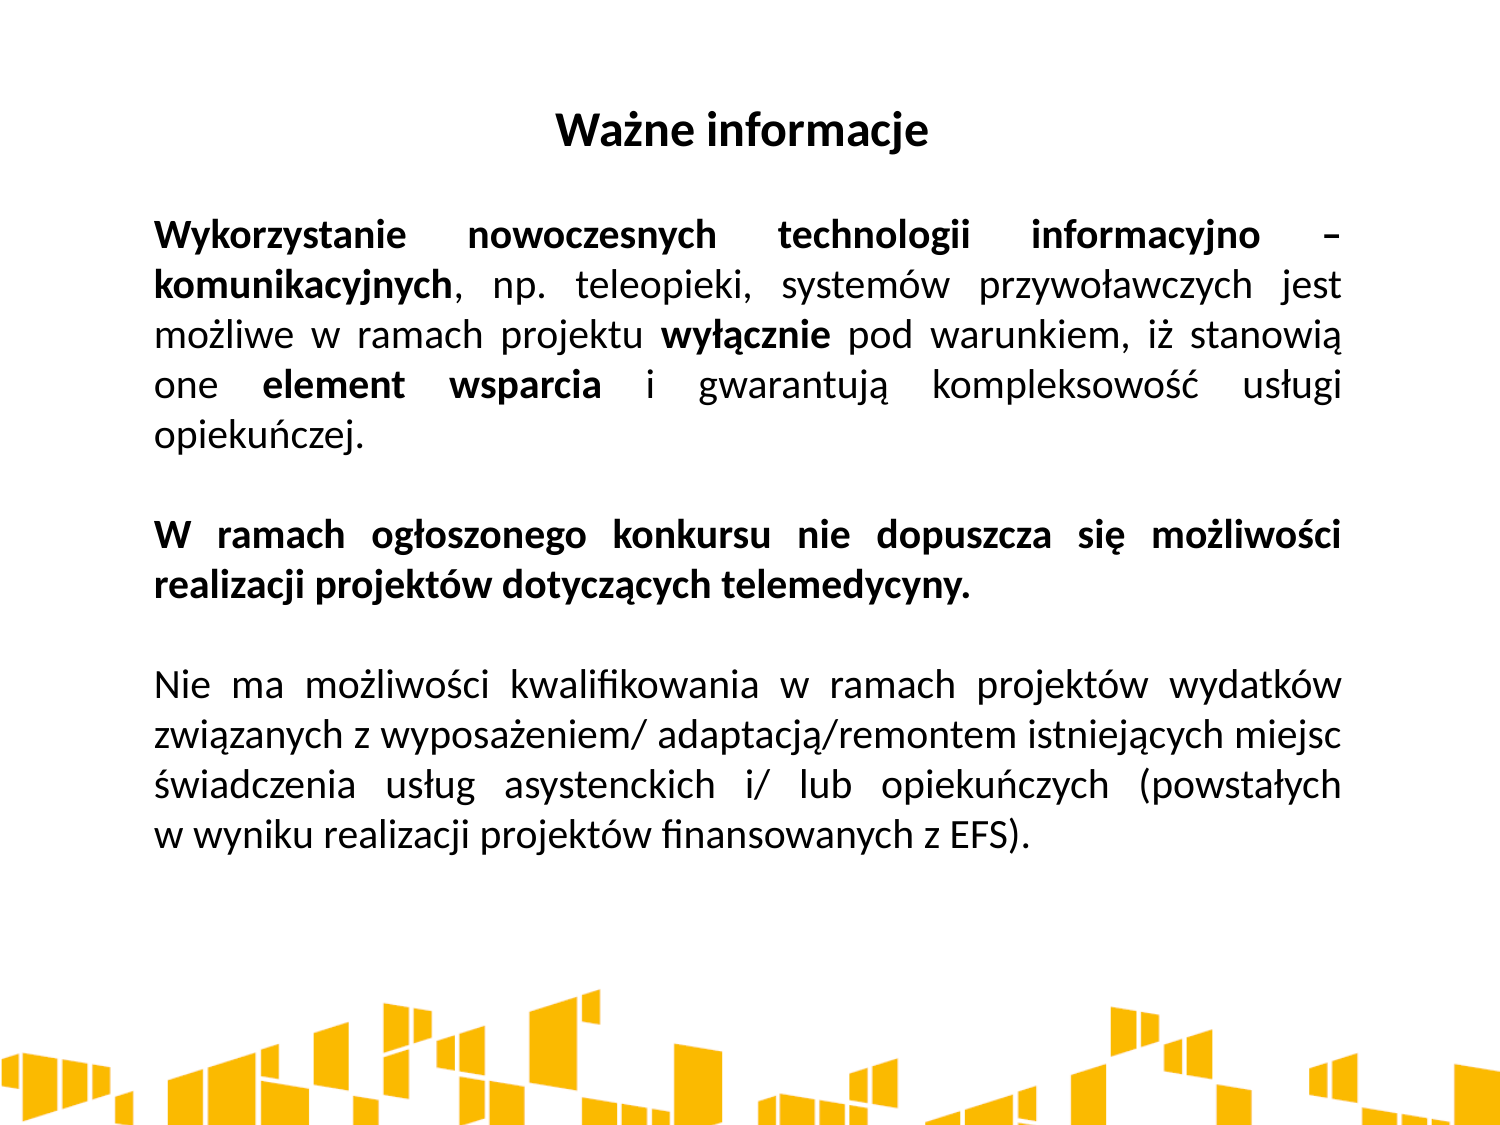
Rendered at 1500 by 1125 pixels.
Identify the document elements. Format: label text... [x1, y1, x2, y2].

text_box Ważne informacje Wykorzystanie nowoczesnych technologii informacyjno – komunikacyjnych, np. teleopieki, systemów przywoławczych jest możliwe w ramach projektu wyłącznie pod warunkiem, iż stanowią one element wsparcia i gwarantują kompleksowość usługi opiekuńczej. W ramach ogłoszonego konkursu nie dopuszcza się możliwości realizacji projektów dotyczących telemedycyny. Nie ma możliwości kwalifikowania w ramach projektów wydatków związanych z wyposażeniem/ adaptacją/remontem istniejących miejsc świadczenia usług asystenckich i/ lub opiekuńczych (powstałych w wyniku realizacji projektów finansowanych z EFS). [74, 64, 1426, 979]
picture [1, 980, 1500, 1125]
